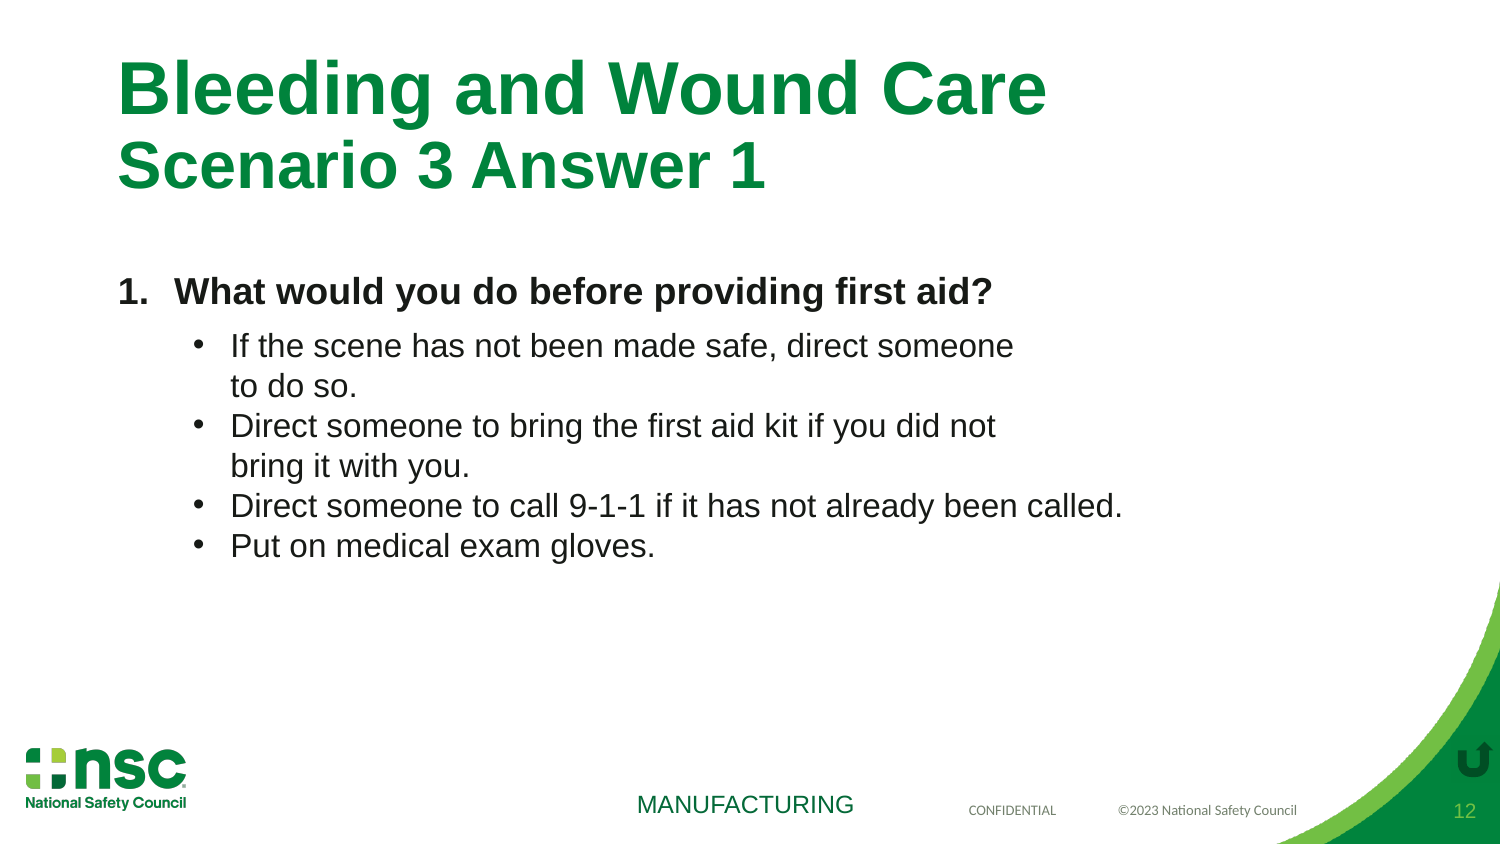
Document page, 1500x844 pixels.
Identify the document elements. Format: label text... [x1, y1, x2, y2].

title Bleeding and Wound Care Scenario 3 Answer 1 [103, 45, 1407, 208]
list What would you do before providing first aid? If the scene has not been made safe, direct someone to do so. Direct someone to bring the first aid kit if you did not bring it with you. Direct someone to call 9-1-1 if it has not already been called. Put on medical exam gloves. [103, 259, 1397, 585]
picture [719, 375, 1500, 844]
picture [26, 748, 186, 811]
